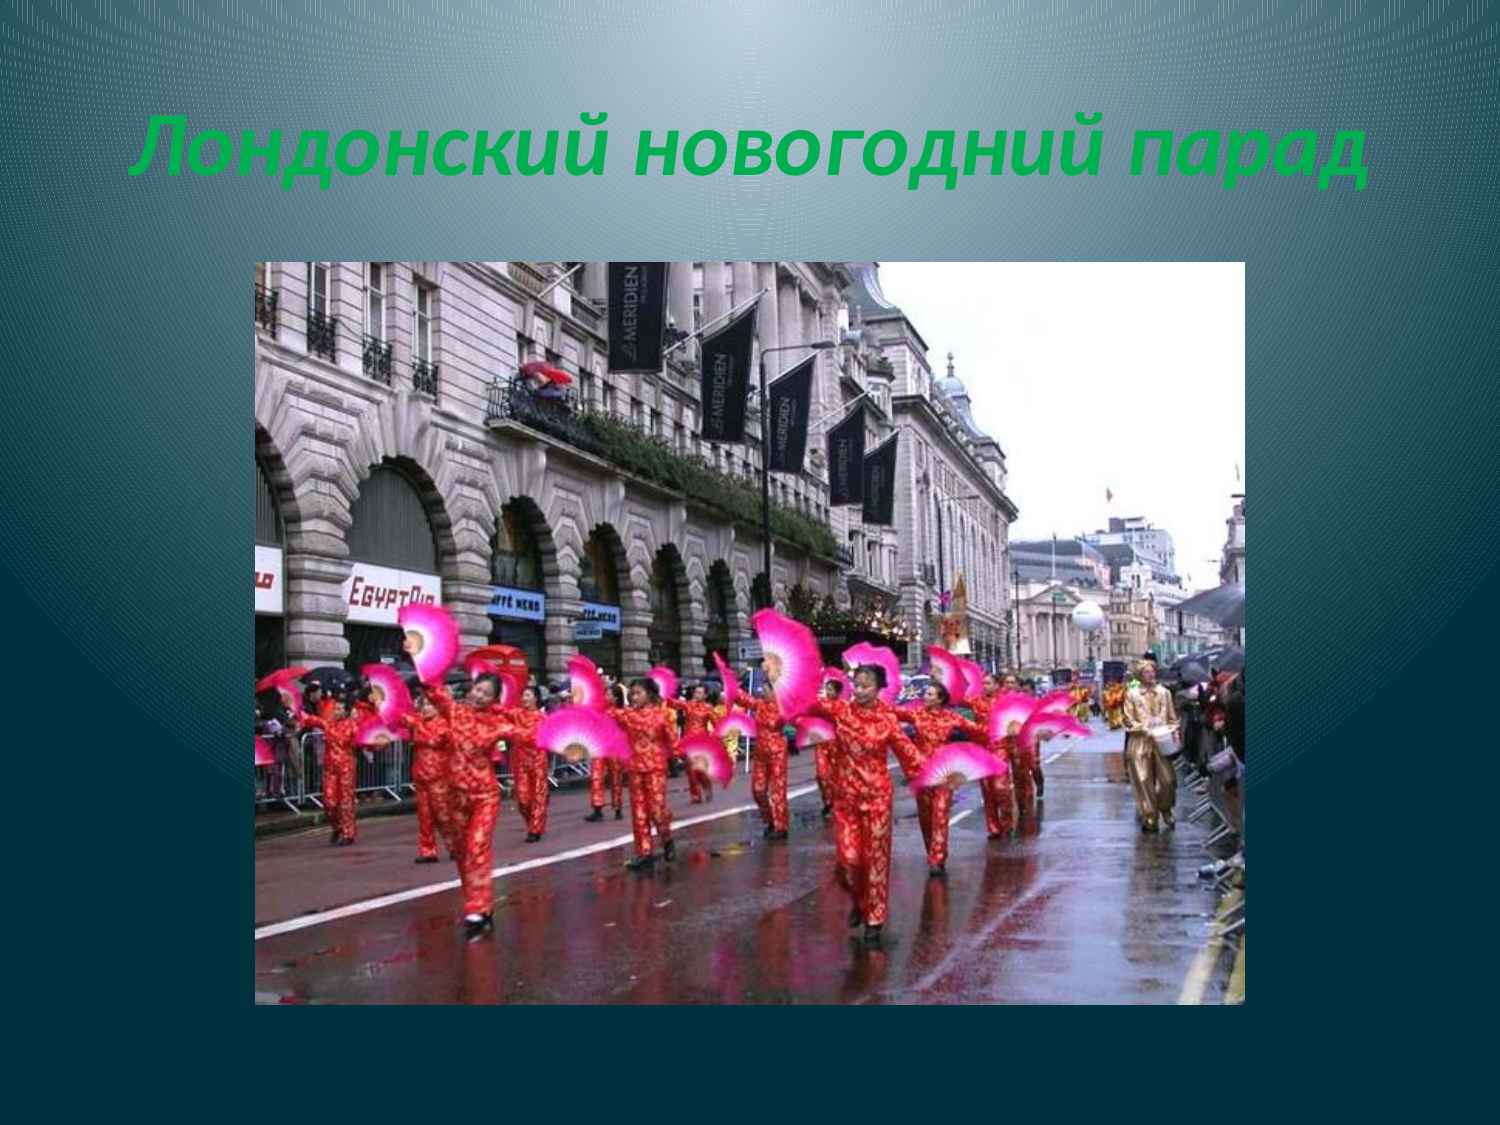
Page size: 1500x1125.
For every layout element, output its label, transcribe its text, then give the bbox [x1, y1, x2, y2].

title Лондонский новогодний парад [75, 45, 1425, 233]
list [254, 262, 1246, 1006]
